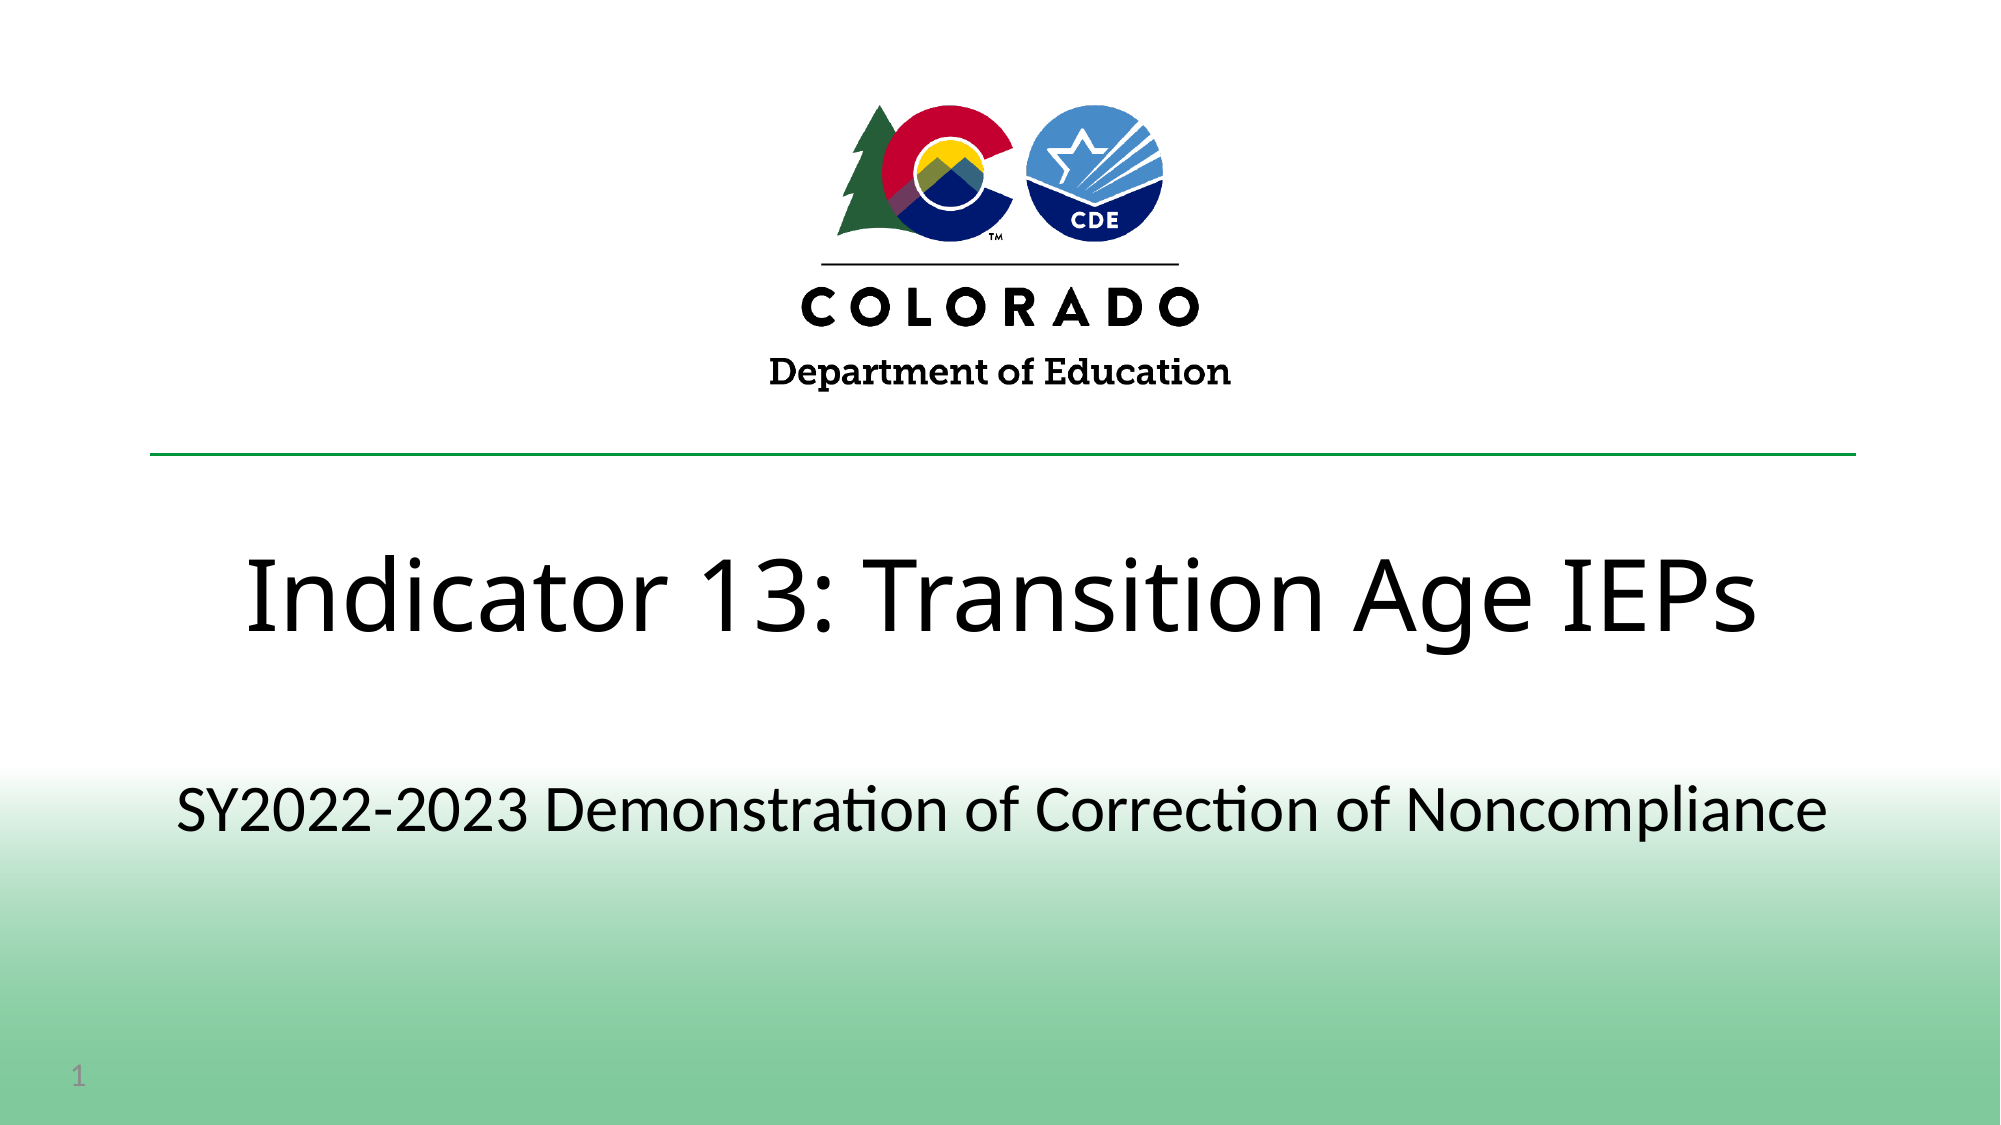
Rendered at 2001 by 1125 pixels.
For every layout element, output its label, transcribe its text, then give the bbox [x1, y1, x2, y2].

slide_number 1 [54, 1042, 505, 1103]
subtitle SY2022-2023 Demonstration of Correction of Noncompliance [150, 766, 1857, 863]
picture [768, 103, 1232, 393]
title Indicator 13: Transition Age IEPs [150, 545, 1857, 705]
